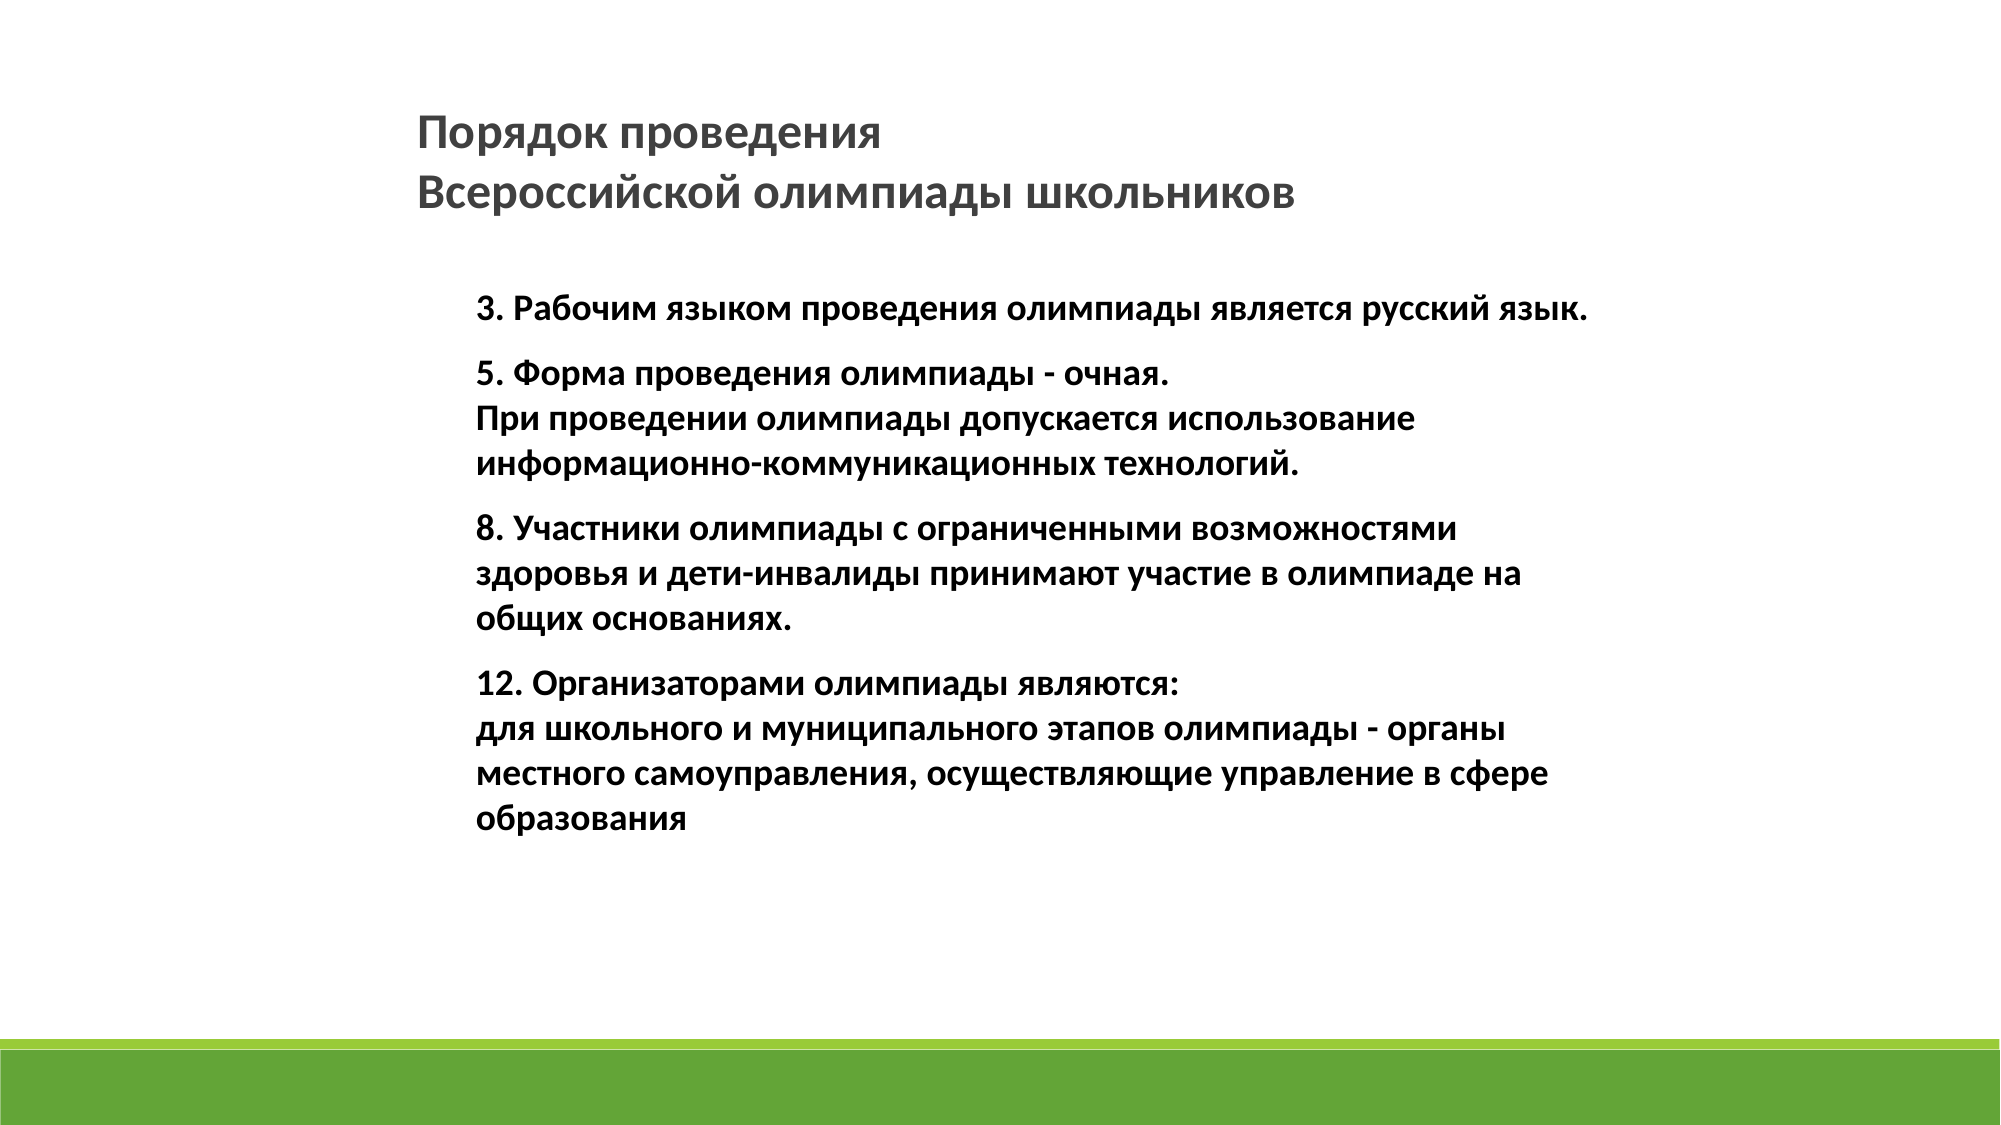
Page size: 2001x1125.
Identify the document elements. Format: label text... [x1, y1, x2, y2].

text_box Порядок проведения Всероссийской олимпиады школьников 3. Рабочим языком проведения олимпиады является русский язык. 5. Форма проведения олимпиады - очная. При проведении олимпиады допускается использование информационно-коммуникационных технологий. 8. Участники олимпиады с ограниченными возможностями здоровья и дети-инвалиды принимают участие в олимпиаде на общих основаниях. 12. Организаторами олимпиады являются: для школьного и муниципального этапов олимпиады - органы местного самоуправления, осуществляющие управление в сфере образования [402, 91, 1612, 936]
